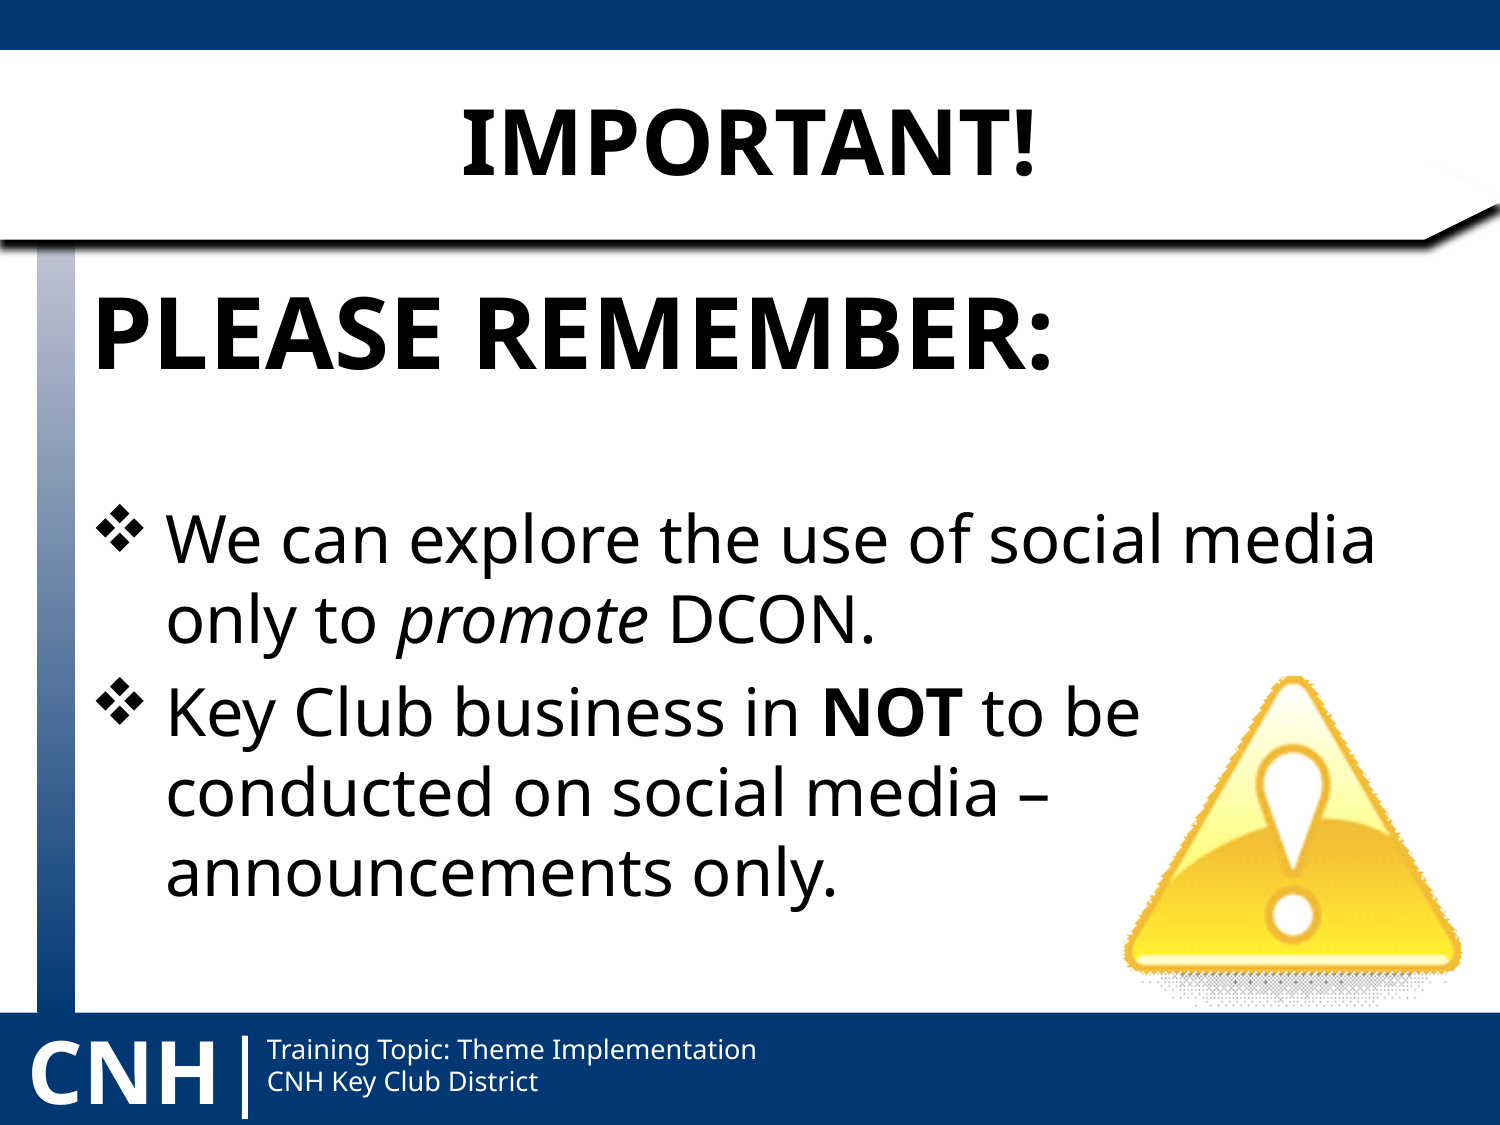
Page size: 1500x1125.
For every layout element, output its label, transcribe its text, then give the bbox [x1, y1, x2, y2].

list PLEASE REMEMBER: We can explore the use of social media only to promote DCON. Key Club business in NOT to be conducted on social media – announcements only. [75, 262, 1425, 1005]
picture [1112, 637, 1475, 1013]
title IMPORTANT! [75, 45, 1425, 233]
